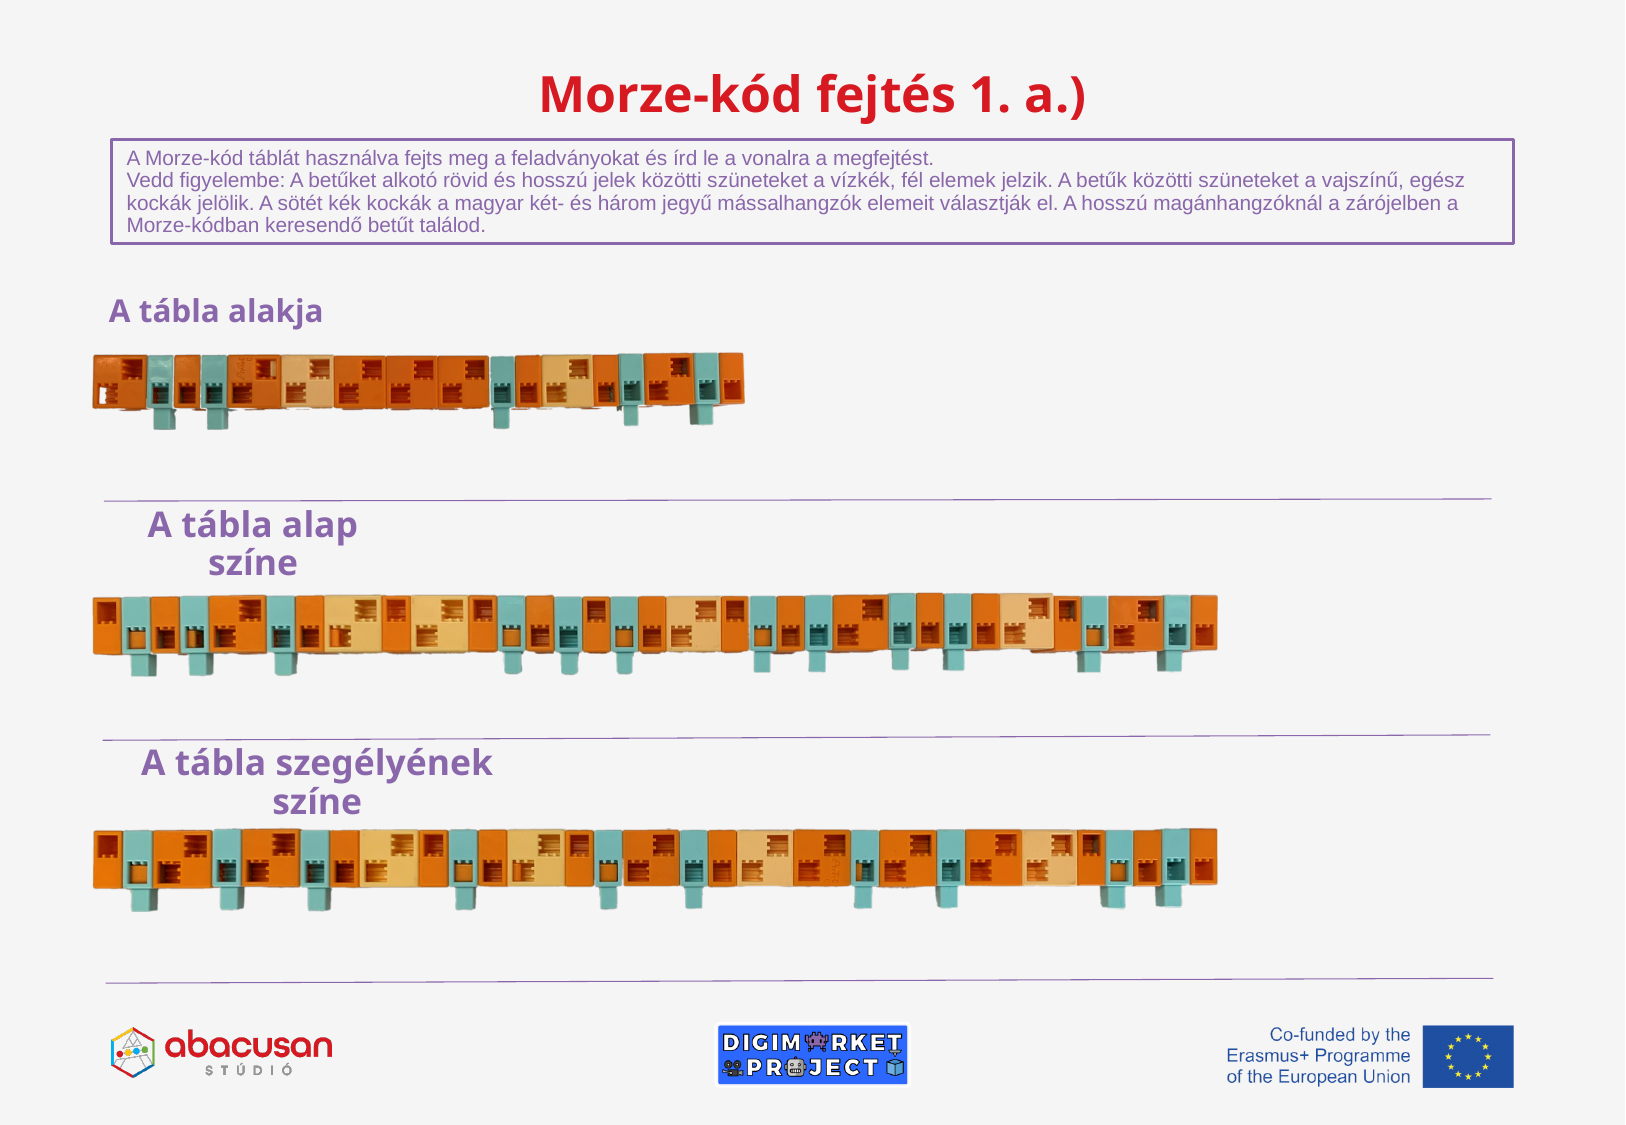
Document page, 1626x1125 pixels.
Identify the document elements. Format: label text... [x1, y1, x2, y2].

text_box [103, 498, 379, 502]
text_box A tábla alap színe [92, 507, 379, 582]
text_box A tábla alakja [88, 275, 344, 350]
title Morze-kód fejtés 1. a.) [111, 59, 1514, 134]
picture [93, 65, 1217, 1125]
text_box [105, 978, 612, 984]
picture [111, 1027, 332, 1078]
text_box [698, 978, 1494, 984]
list A Morze-kód táblát használva fejts meg a feladványokat és írd le a vonalra a megfejtést. Vedd figyelembe: A betűket alkotó rövid és hosszú jelek közötti szüneteket a vízkék, fél elemek jelzik. A betűk közötti szüneteket a vajszínű, egész kockák jelölik. A sötét kék kockák a magyar két- és három jegyű mássalhangzók elemeit választják el. A hosszú magánhangzóknál a zárójelben a Morze-kódban keresendő betűt találod. [111, 139, 379, 244]
list A Morze-kód táblát használva fejts meg a feladványokat és írd le a vonalra a megfejtést. Vedd figyelembe: A betűket alkotó rövid és hosszú jelek közötti szüneteket a vízkék, fél elemek jelzik. A betűk közötti szüneteket a vajszínű, egész kockák jelölik. A sötét kék kockák a magyar két- és három jegyű mássalhangzók elemeit választják el. A hosszú magánhangzóknál a zárójelben a Morze-kódban keresendő betűt találod. [697, 139, 1514, 244]
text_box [457, 498, 612, 502]
picture [1227, 1025, 1514, 1088]
text_box A tábla szegélyének színe [89, 746, 545, 821]
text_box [102, 734, 612, 741]
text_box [698, 734, 1491, 741]
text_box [698, 498, 1492, 502]
list A Morze-kód táblát használva fejts meg a feladványokat és írd le a vonalra a megfejtést. Vedd figyelembe: A betűket alkotó rövid és hosszú jelek közötti szüneteket a vízkék, fél elemek jelzik. A betűk közötti szüneteket a vajszínű, egész kockák jelölik. A sötét kék kockák a magyar két- és három jegyű mássalhangzók elemeit választják el. A hosszú magánhangzóknál a zárójelben a Morze-kódban keresendő betűt találod. [457, 139, 612, 244]
picture [714, 1021, 911, 1088]
